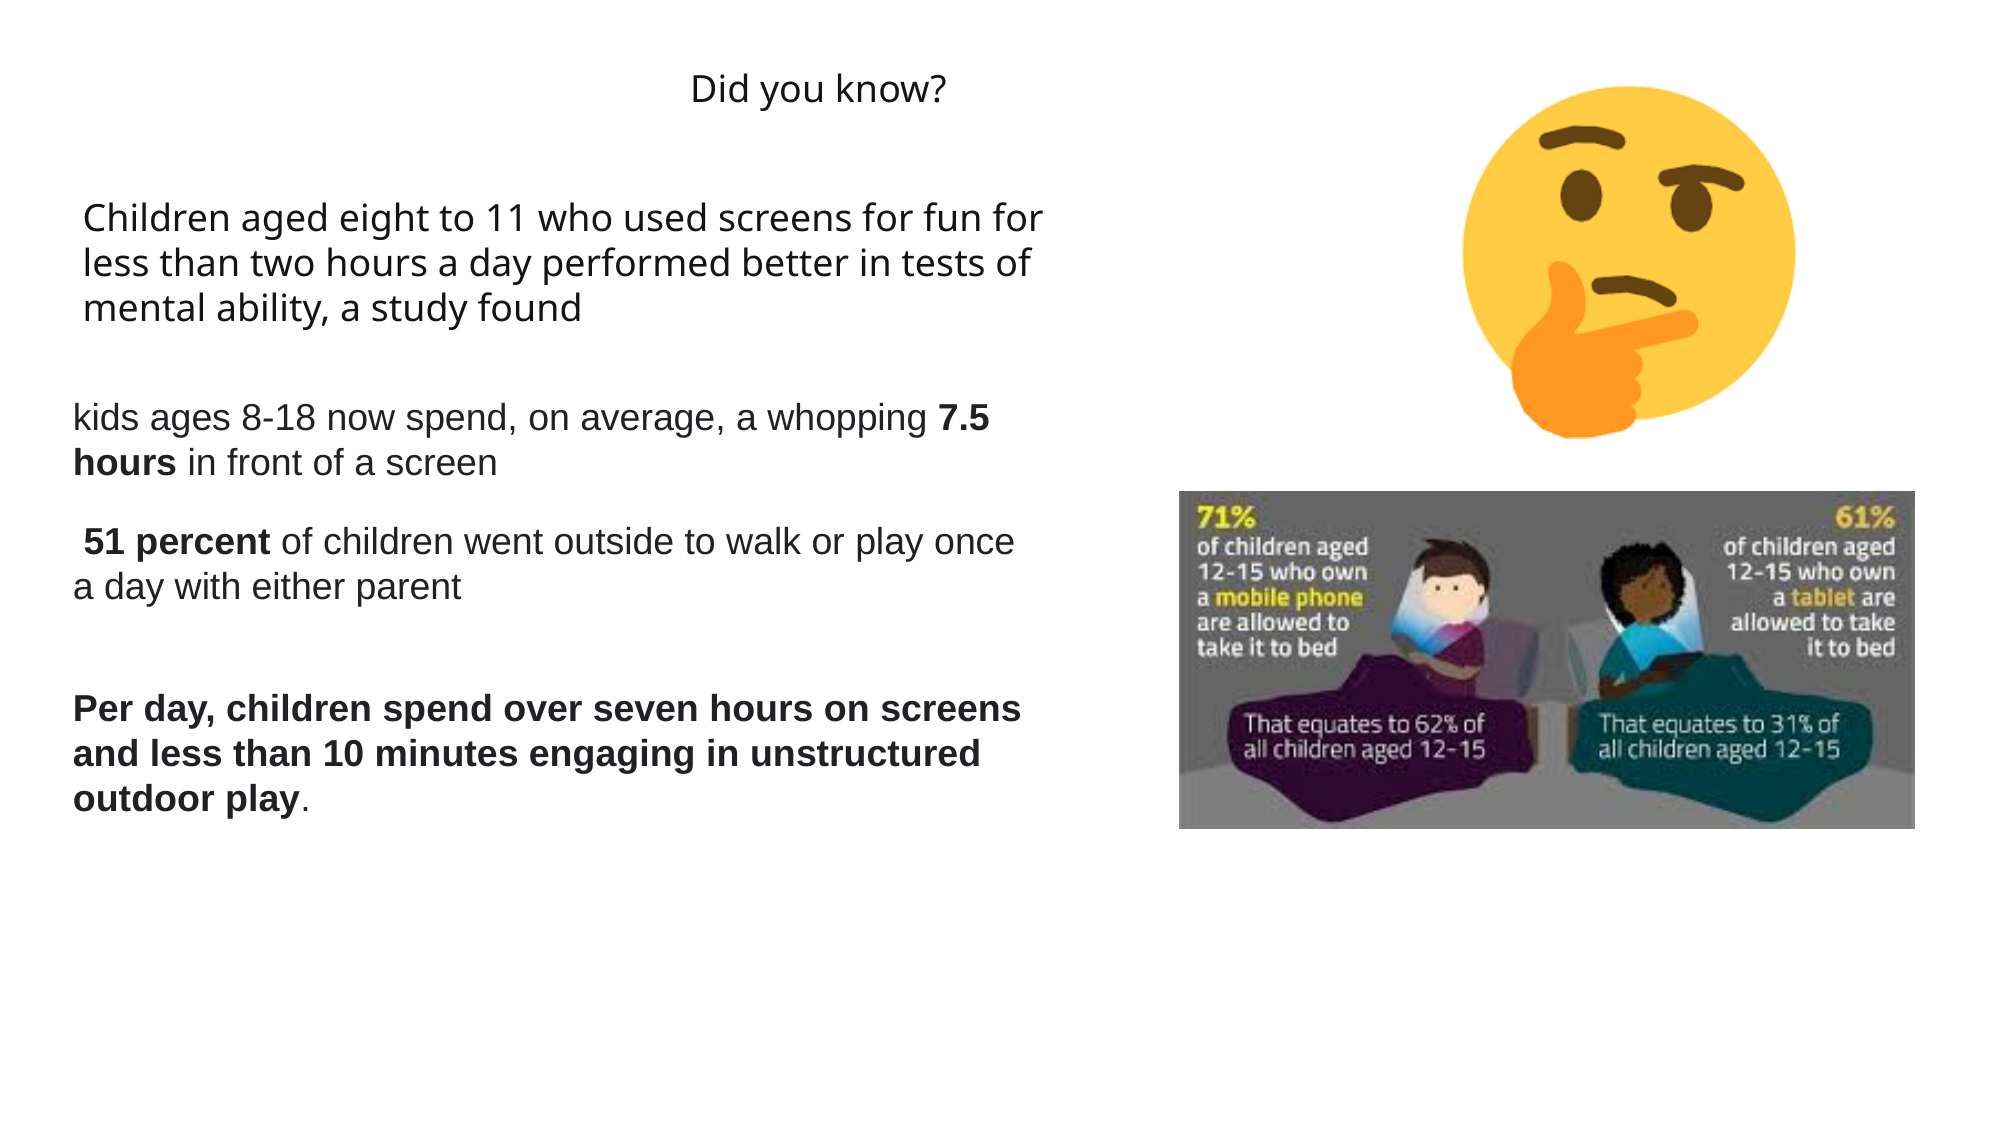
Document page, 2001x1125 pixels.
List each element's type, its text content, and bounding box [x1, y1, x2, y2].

picture [1453, 86, 1805, 439]
text_box kids ages 8-18 now spend, on average, a whopping 7.5 hours in front of a screen [58, 385, 1059, 491]
text_box 51 percent of children went outside to walk or play once a day with either parent [58, 509, 1059, 615]
text_box Per day, children spend over seven hours on screens and less than 10 minutes engaging in unstructured outdoor play. [58, 676, 1059, 827]
text_box Did you know? [352, 57, 1353, 118]
picture [1179, 491, 1915, 829]
text_box Children aged eight to 11 who used screens for fun for less than two hours a day performed better in tests of mental ability, a study found [67, 186, 1068, 337]
